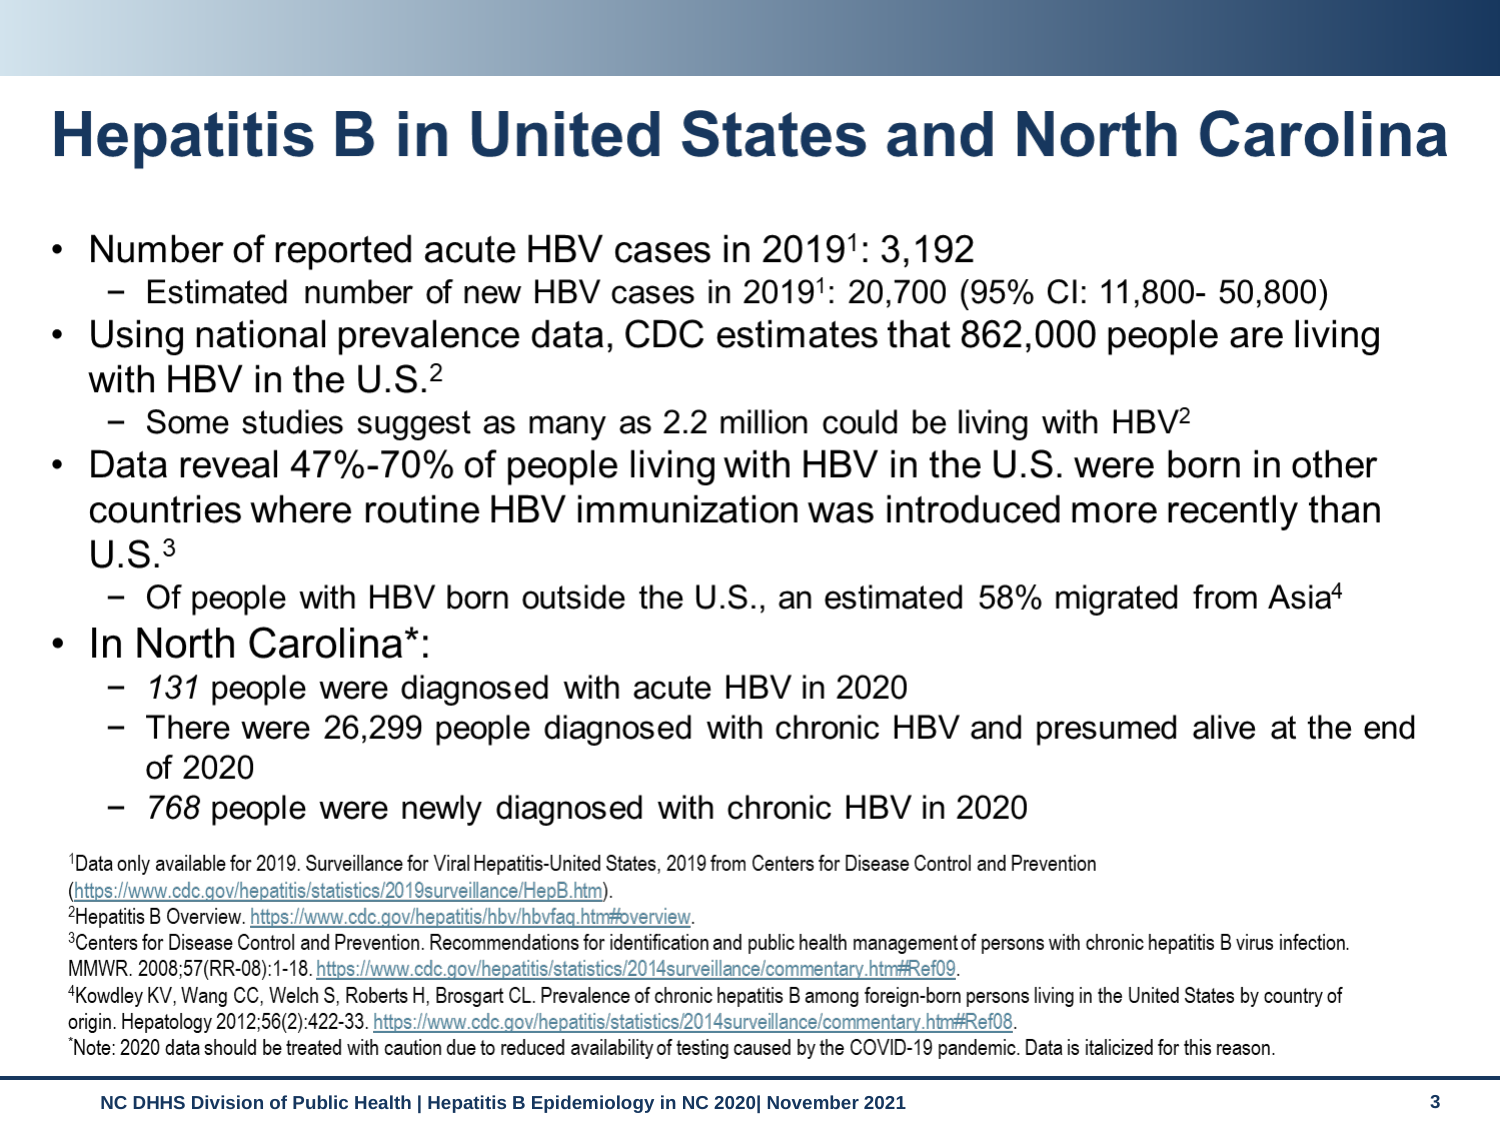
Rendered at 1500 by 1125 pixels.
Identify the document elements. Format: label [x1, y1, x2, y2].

picture [12, 74, 1488, 1094]
